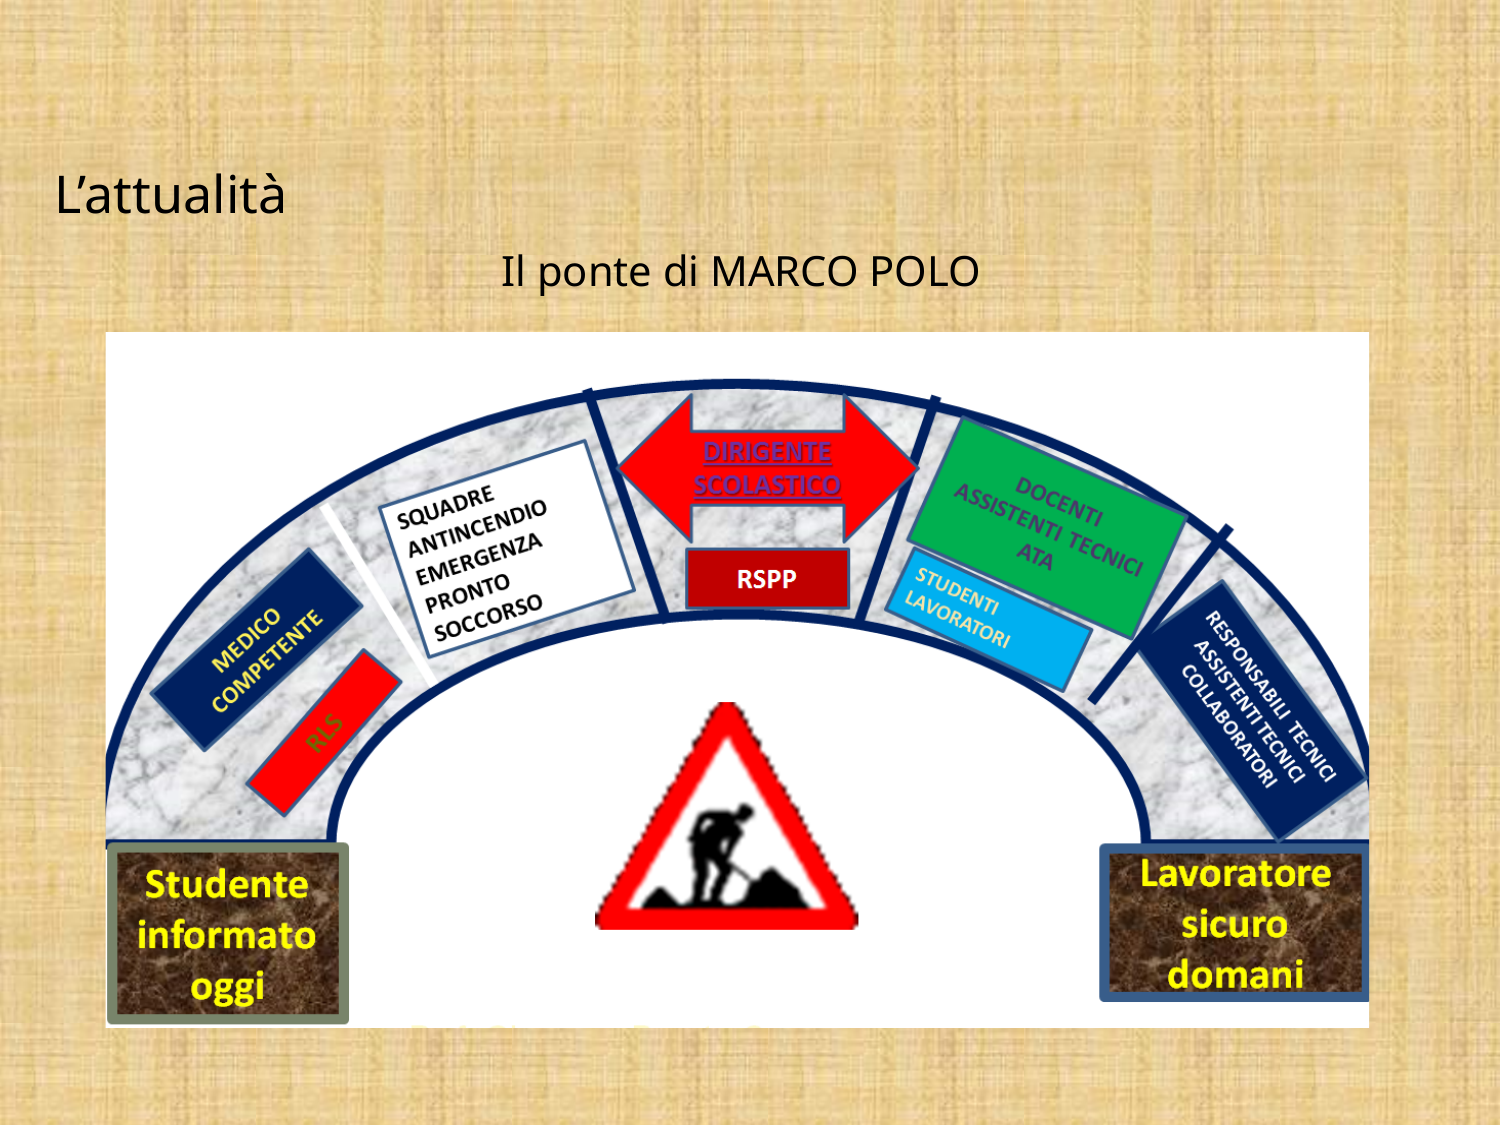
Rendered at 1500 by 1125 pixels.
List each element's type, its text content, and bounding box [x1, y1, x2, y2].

list L’attualità [39, 154, 731, 225]
picture [0, 0, 1500, 1125]
list Il ponte di MARCO POLO [9, 237, 1474, 333]
